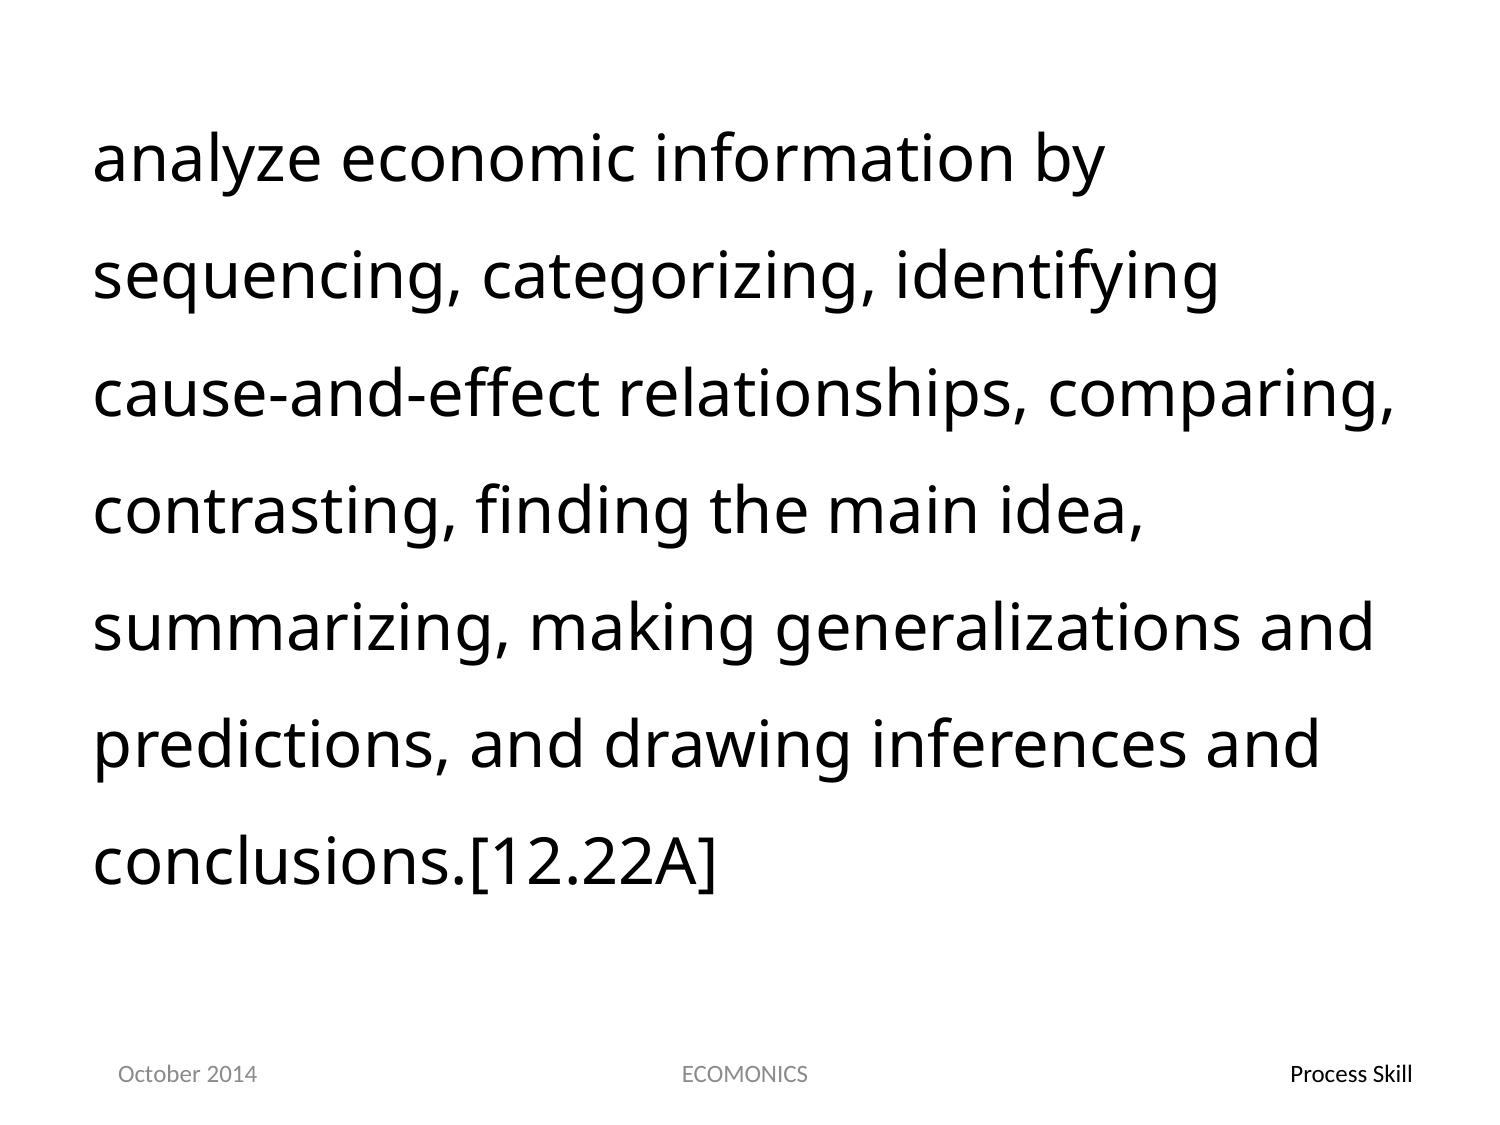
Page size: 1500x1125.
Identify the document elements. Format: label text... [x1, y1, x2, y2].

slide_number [103, 1042, 441, 1103]
footer ECOMONICS [492, 1042, 999, 1103]
subtitle analyze economic information by sequencing, categorizing, identifying cause-and-effect relationships, comparing, contrasting, finding the main idea, summarizing, making generalizations and predictions, and drawing inferences and conclusions.[12.22A] [78, 70, 1429, 1014]
